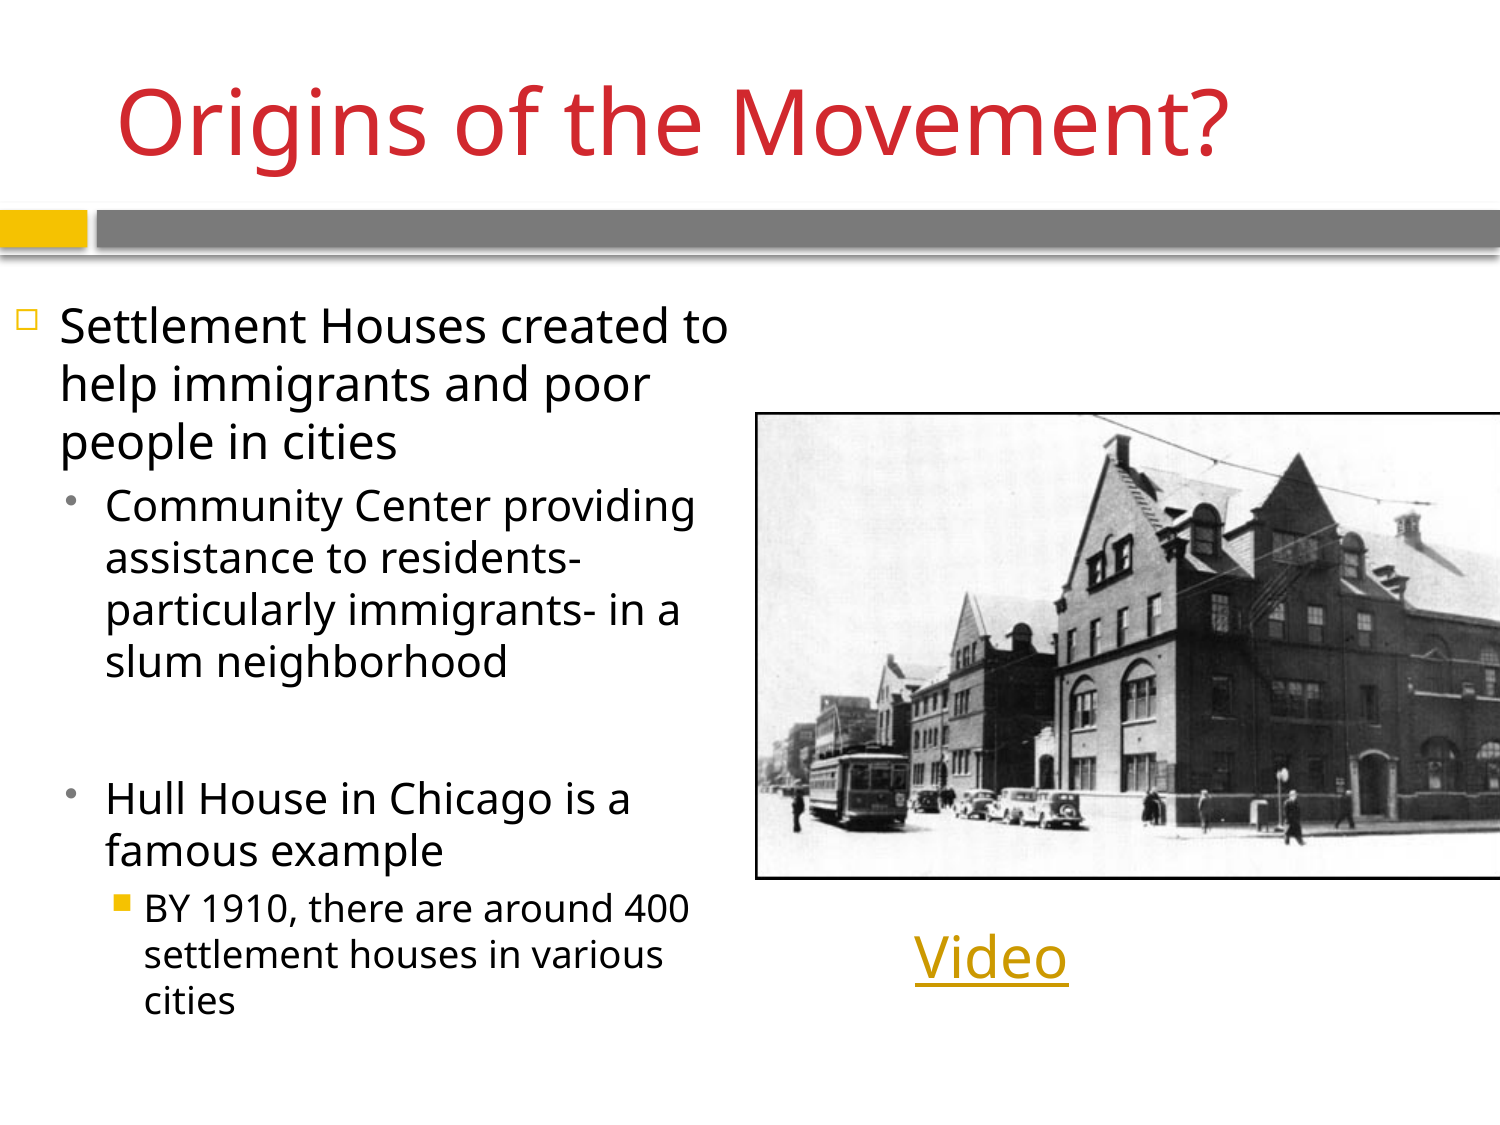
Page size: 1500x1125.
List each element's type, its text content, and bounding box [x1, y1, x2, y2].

title Origins of the Movement? [100, 37, 1438, 200]
list Settlement Houses created to help immigrants and poor people in cities Community Center providing assistance to residents-particularly immigrants- in a slum neighborhood Hull House in Chicago is a famous example BY 1910, there are around 400 settlement houses in various cities [0, 287, 762, 1038]
text_box Video [899, 912, 1438, 1007]
picture [755, 412, 1500, 880]
